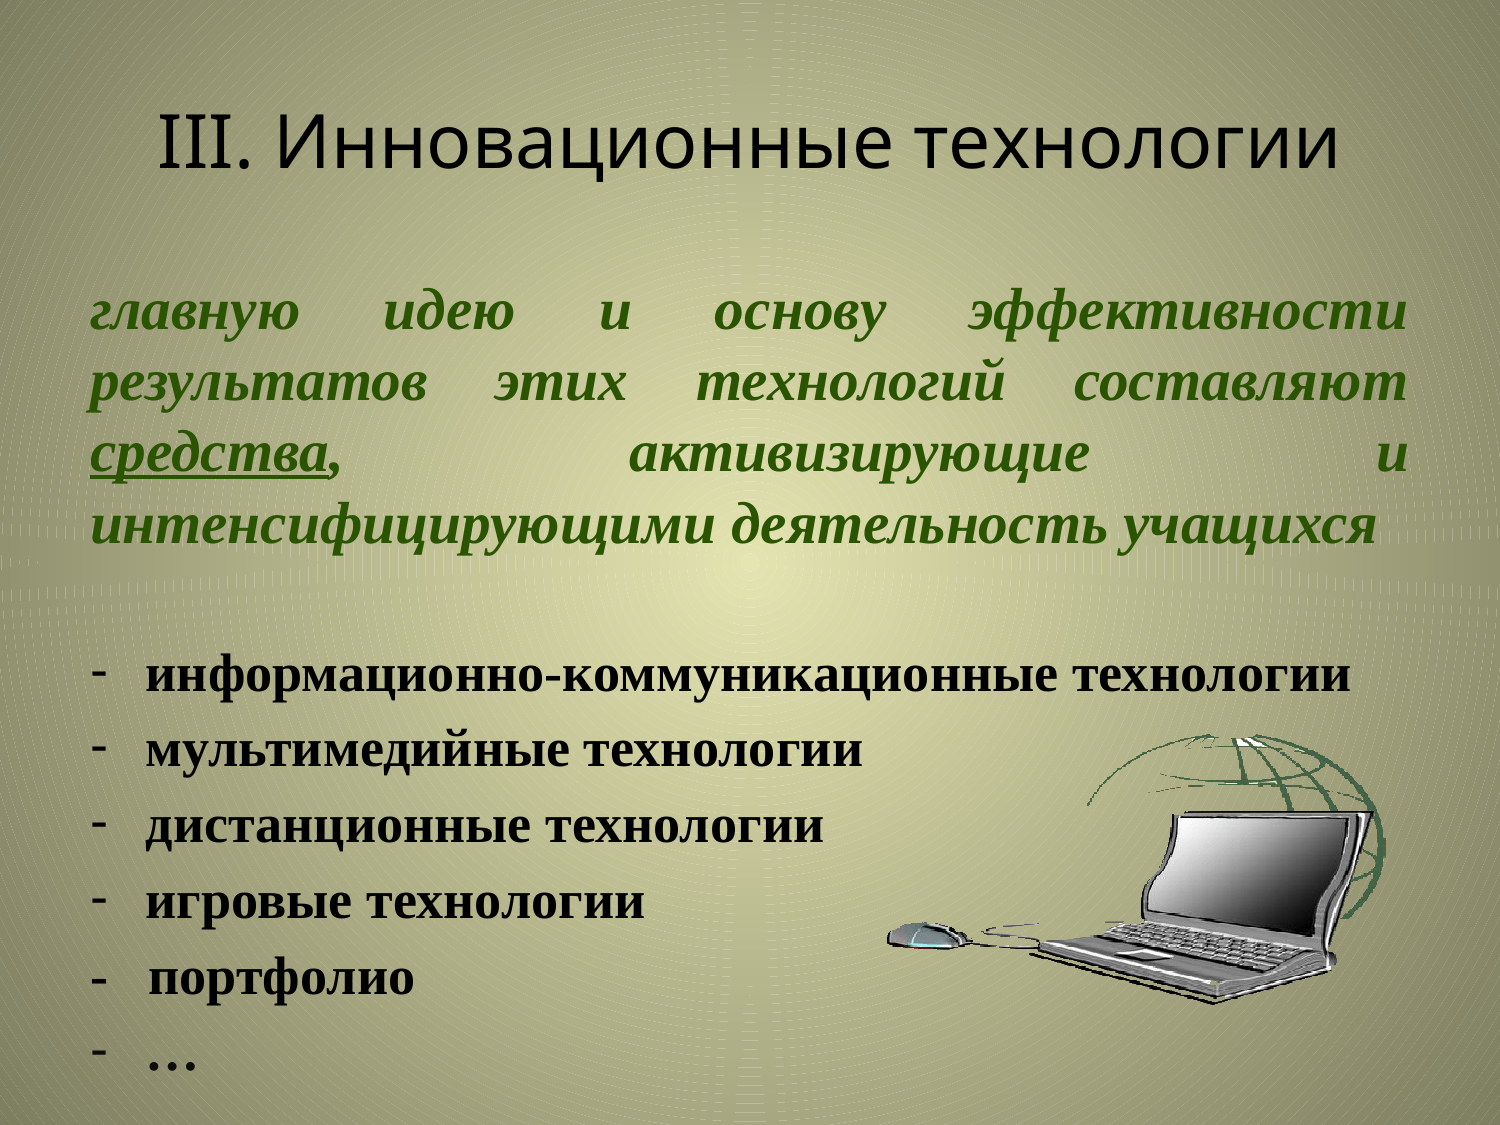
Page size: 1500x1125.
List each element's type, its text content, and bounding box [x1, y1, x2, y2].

list главную идею и основу эффективности результатов этих технологий составляют средства, активизирующие и интенсифицирующими деятельность учащихся информационно-коммуникационные технологии мультимедийные технологии дистанционные технологии игровые технологии - портфолио … [75, 262, 1425, 1094]
picture [844, 715, 1399, 1012]
title III. Инновационные технологии [75, 45, 1425, 233]
